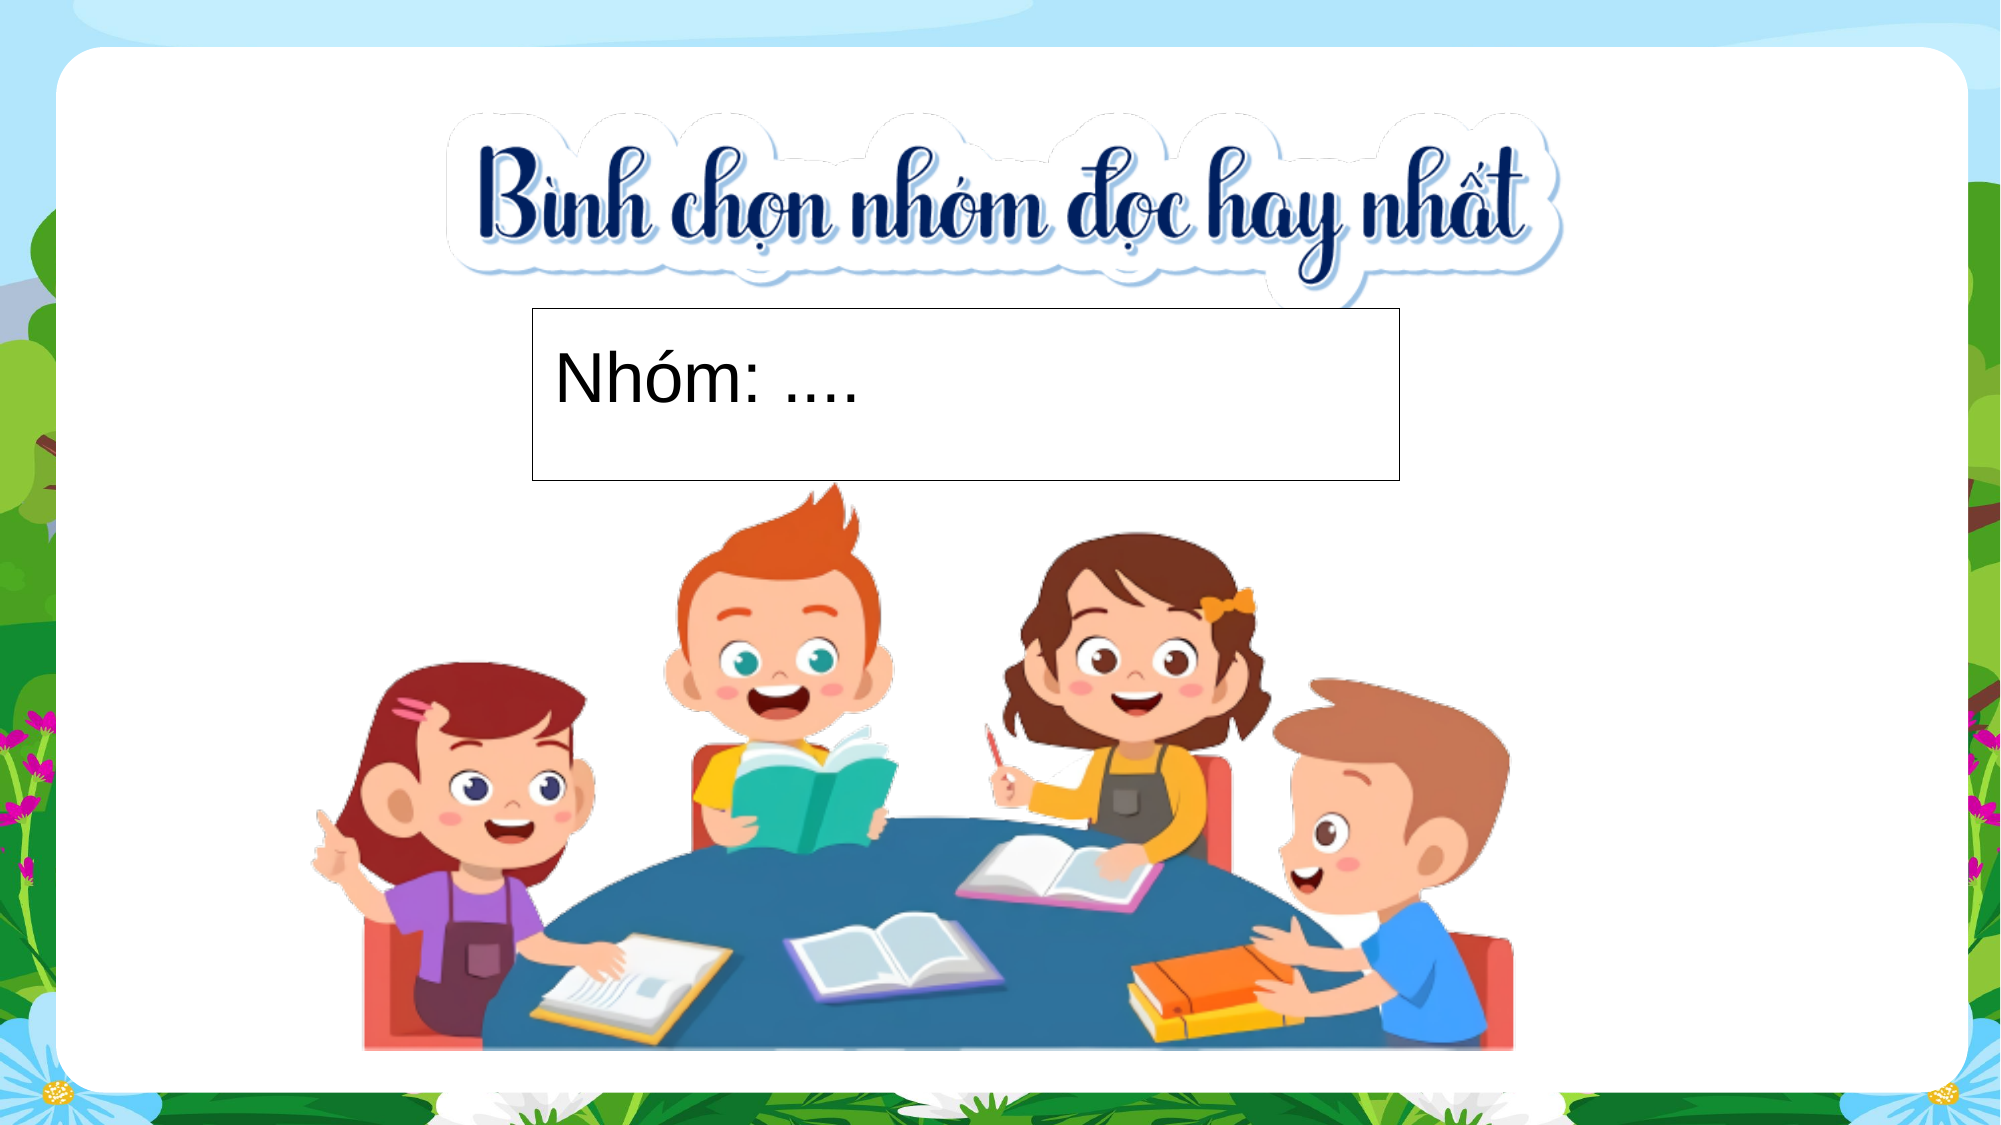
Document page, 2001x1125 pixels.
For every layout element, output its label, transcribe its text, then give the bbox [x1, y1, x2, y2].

text_box Thứ duy nhất từ kim loại là lam đồng (lưỡi gà). [55, 46, 1970, 1094]
picture [0, 0, 2001, 1125]
